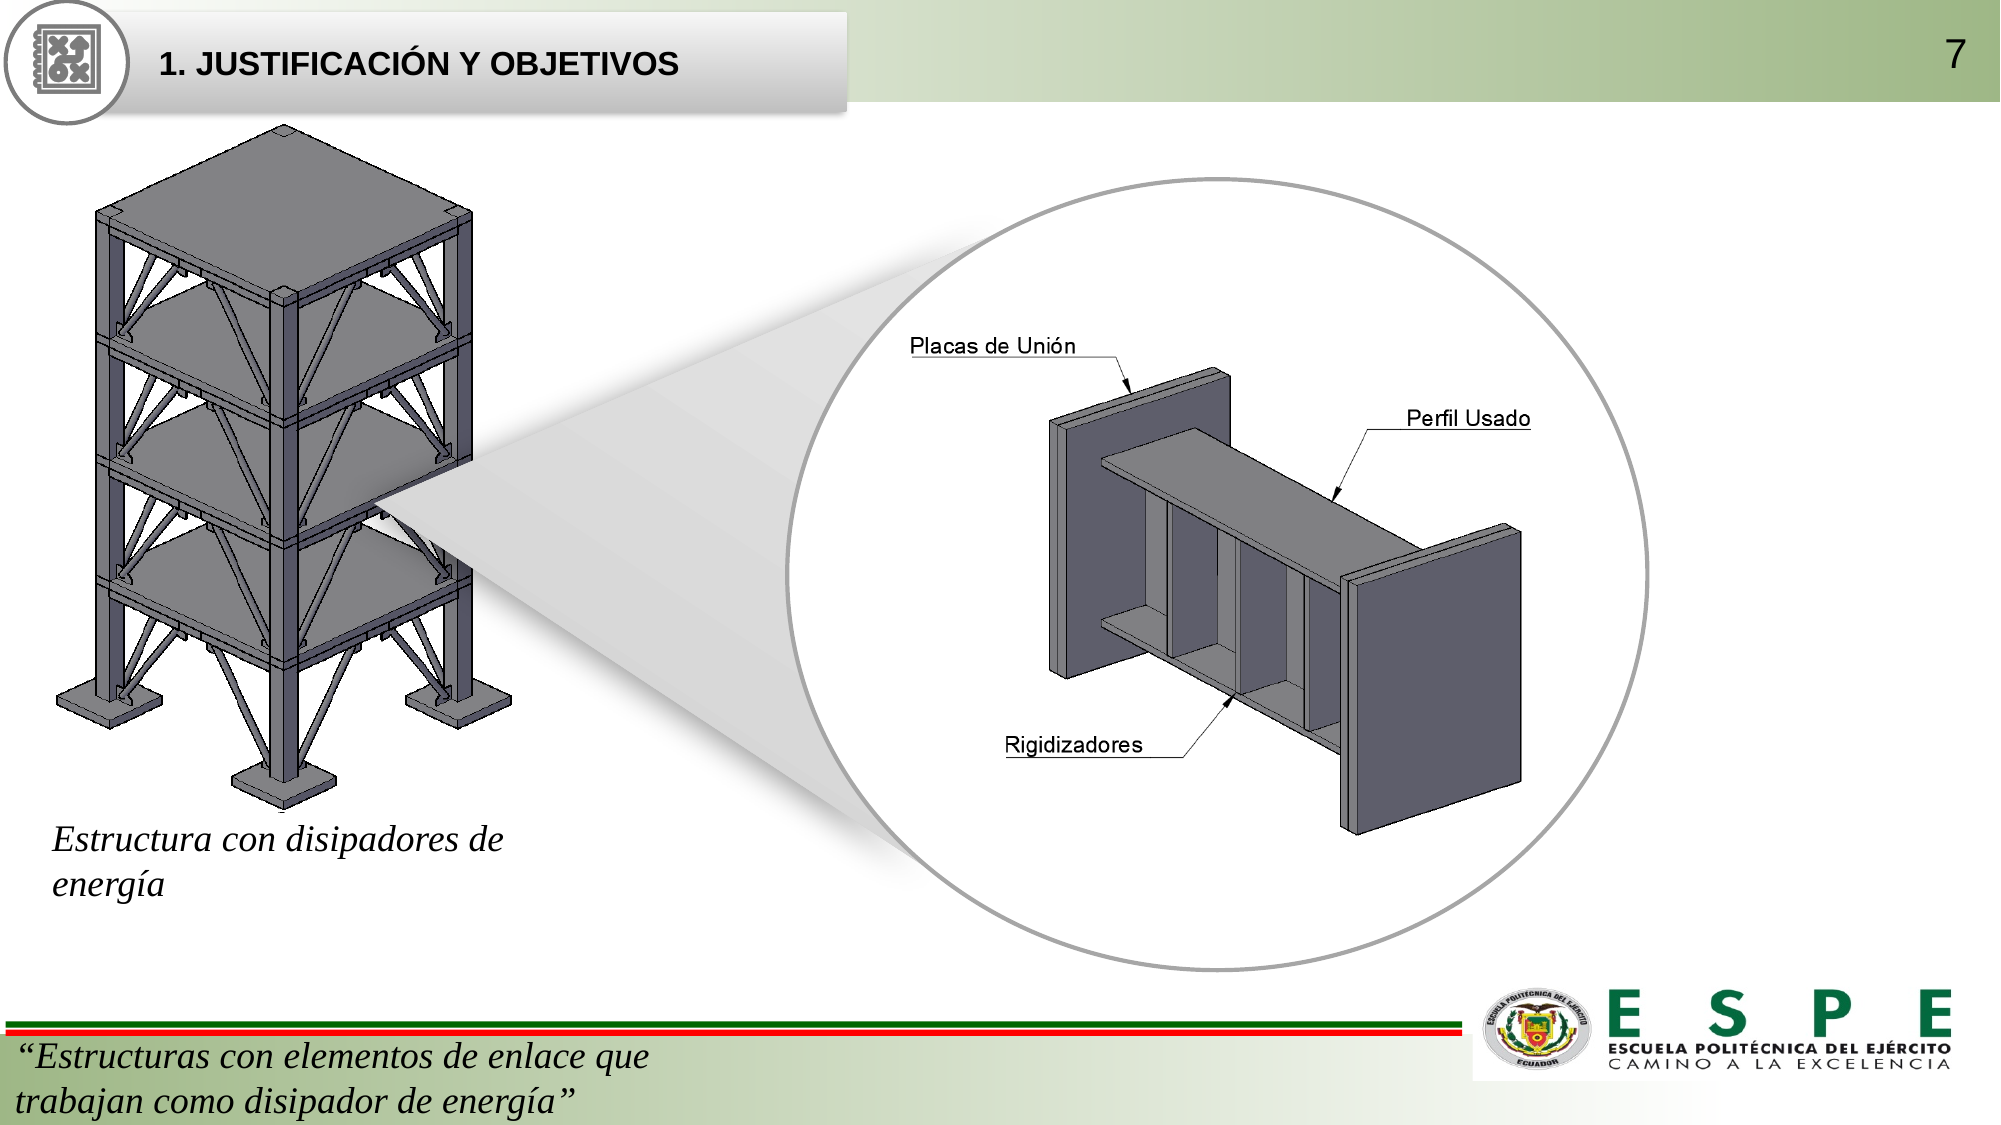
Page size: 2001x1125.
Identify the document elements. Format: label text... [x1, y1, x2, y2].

text_box [785, 177, 1650, 973]
picture [1472, 976, 1977, 1081]
picture [52, 117, 516, 813]
text_box Estructura con disipadores de energía [37, 806, 524, 911]
text_box [29, 0, 104, 11]
text_box “Estructuras con elementos de enlace que trabajan como disipador de energía” [0, 1023, 705, 1125]
picture [19, 13, 112, 106]
text_box 1. JUSTIFICACIÓN Y OBJETIVOS [113, 12, 847, 112]
text_box [30, 114, 56, 123]
text_box [117, 23, 131, 101]
text_box [521, 235, 990, 865]
picture [902, 325, 1534, 839]
text_box [3, 27, 14, 98]
text_box 7 [1929, 19, 1984, 79]
